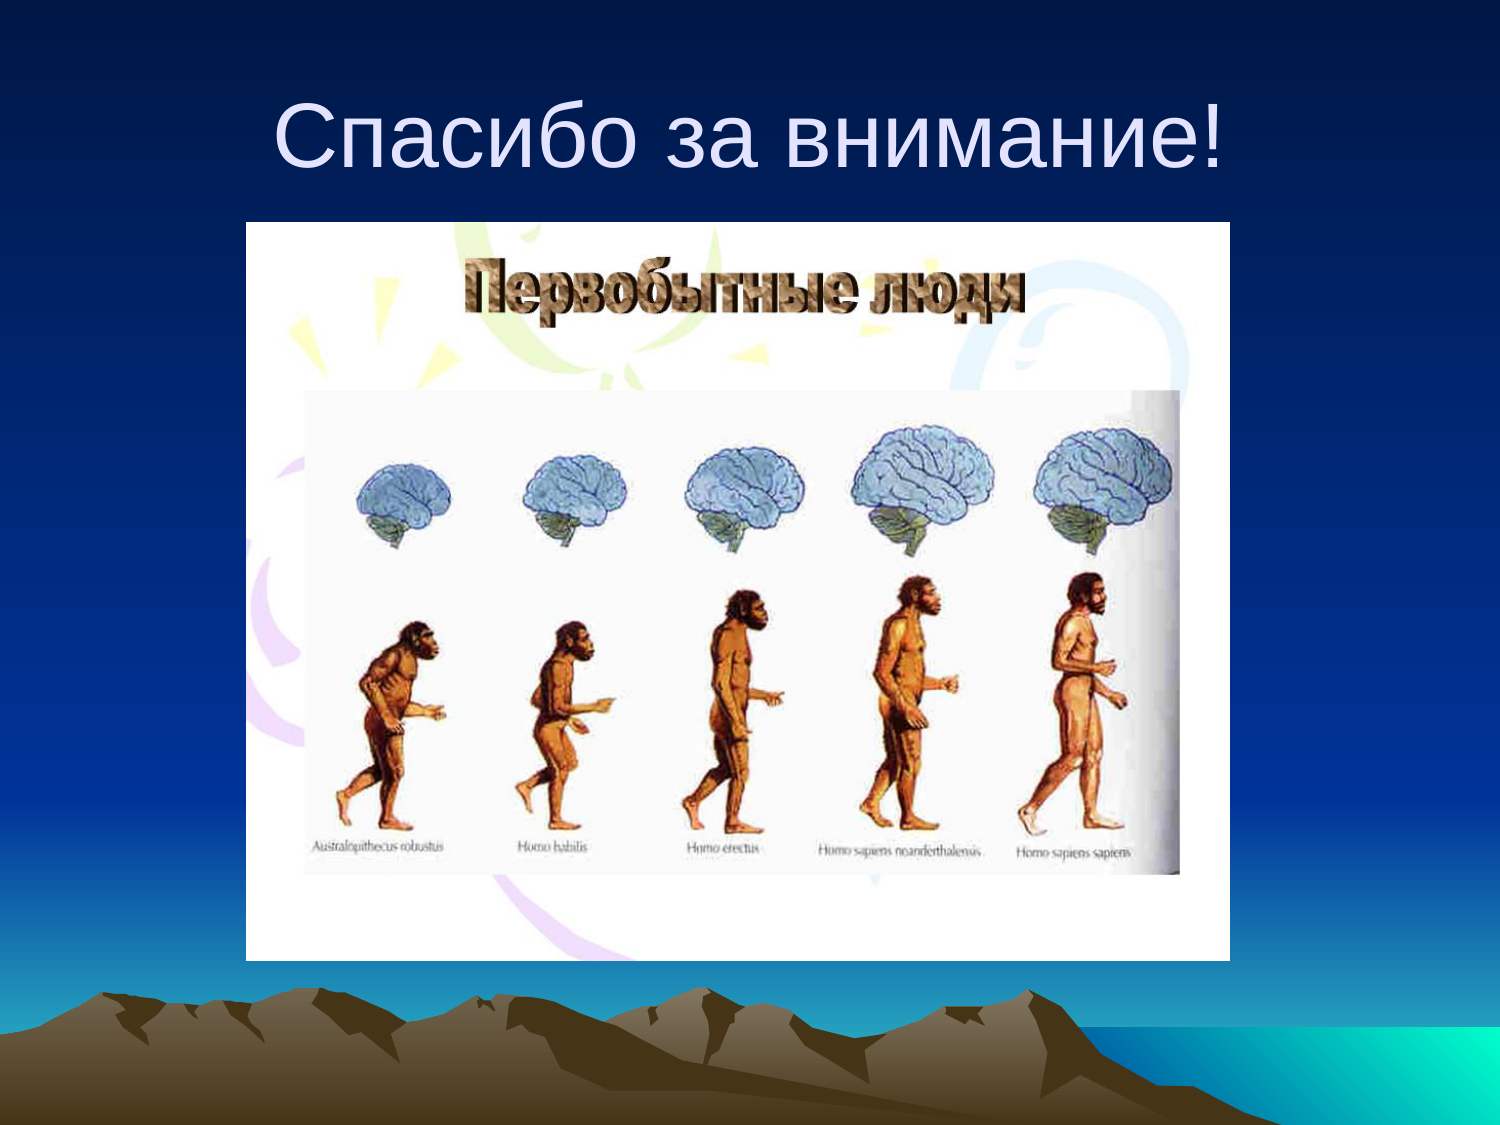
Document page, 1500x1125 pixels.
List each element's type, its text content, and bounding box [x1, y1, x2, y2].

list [245, 222, 1230, 961]
title Спасибо за внимание! [74, 37, 1426, 226]
